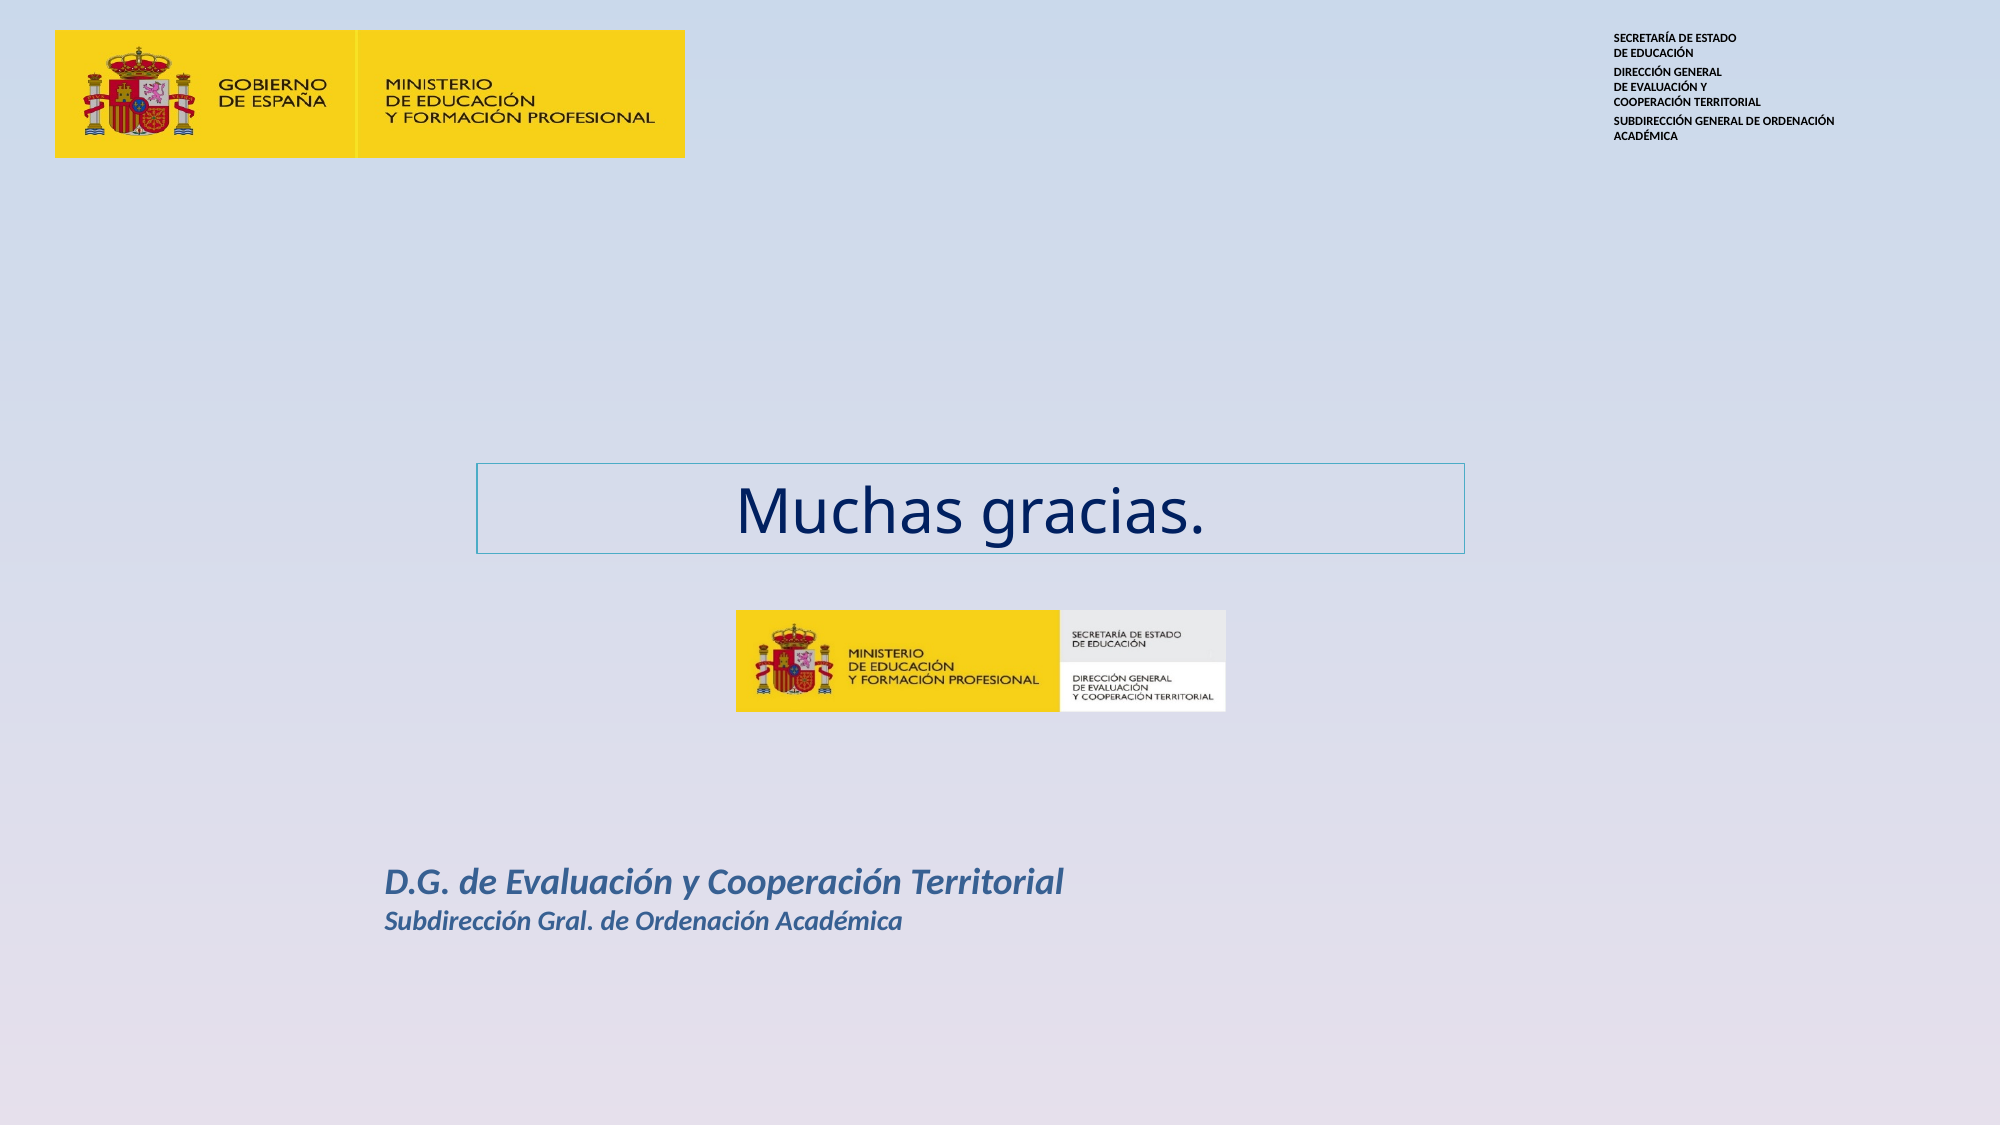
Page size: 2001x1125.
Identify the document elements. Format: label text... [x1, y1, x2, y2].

text_box Muchas gracias. [477, 463, 1465, 554]
picture [55, 30, 685, 158]
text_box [369, 609, 1349, 945]
